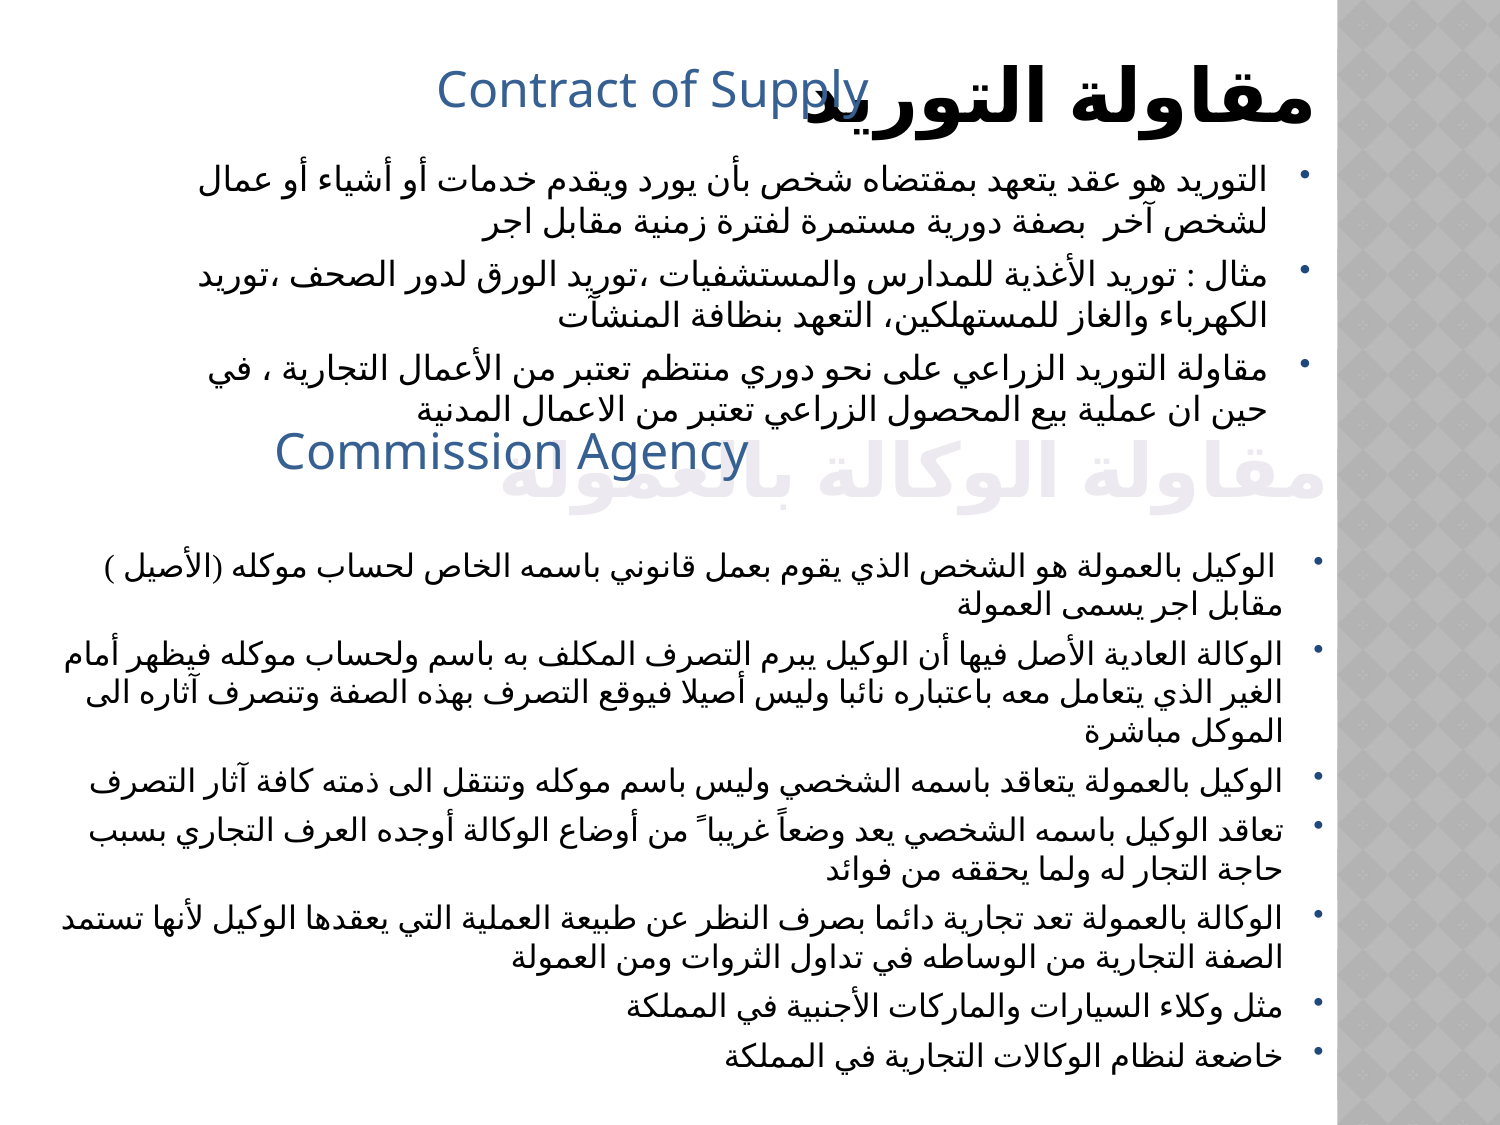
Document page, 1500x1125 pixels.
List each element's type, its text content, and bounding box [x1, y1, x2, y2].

text_box الوكيل بالعمولة هو الشخص الذي يقوم بعمل قانوني باسمه الخاص لحساب موكله (الأصيل ) مقابل اجر يسمى العمولة الوكالة العادية الأصل فيها أن الوكيل يبرم التصرف المكلف به باسم ولحساب موكله فيظهر أمام الغير الذي يتعامل معه باعتباره نائبا وليس أصيلا فيوقع التصرف بهذه الصفة وتنصرف آثاره الى الموكل مباشرة الوكيل بالعمولة يتعاقد باسمه الشخصي وليس باسم موكله وتنتقل الى ذمته كافة آثار التصرف تعاقد الوكيل باسمه الشخصي يعد وضعاً غريبا ً من أوضاع الوكالة أوجده العرف التجاري بسبب حاجة التجار له ولما يحققه من فوائد الوكالة بالعمولة تعد تجارية دائما بصرف النظر عن طبيعة العملية التي يعقدها الوكيل لأنها تستمد الصفة التجارية من الوساطه في تداول الثروات ومن العمولة مثل وكلاء السيارات والماركات الأجنبية في المملكة خاضعة لنظام الوكالات التجارية في المملكة [24, 537, 1338, 1088]
text_box Contract of Supply [409, 49, 898, 125]
text_box Commission Agency [246, 412, 778, 488]
title مقاولة التوريد [174, 24, 1325, 138]
list التوريد هو عقد يتعهد بمقتضاه شخص بأن يورد ويقدم خدمات أو أشياء أو عمال لشخص آخر بصفة دورية مستمرة لفترة زمنية مقابل اجر مثال : توريد الأغذية للمدارس والمستشفيات ،توريد الورق لدور الصحف ،توريد الكهرباء والغاز للمستهلكين، التعهد بنظافة المنشآت مقاولة التوريد الزراعي على نحو دوري منتظم تعتبر من الأعمال التجارية ، في حين ان عملية بيع المحصول الزراعي تعتبر من الاعمال المدنية [137, 149, 1325, 438]
text_box مقاولة الوكالة بالعمولة [174, 399, 1338, 513]
